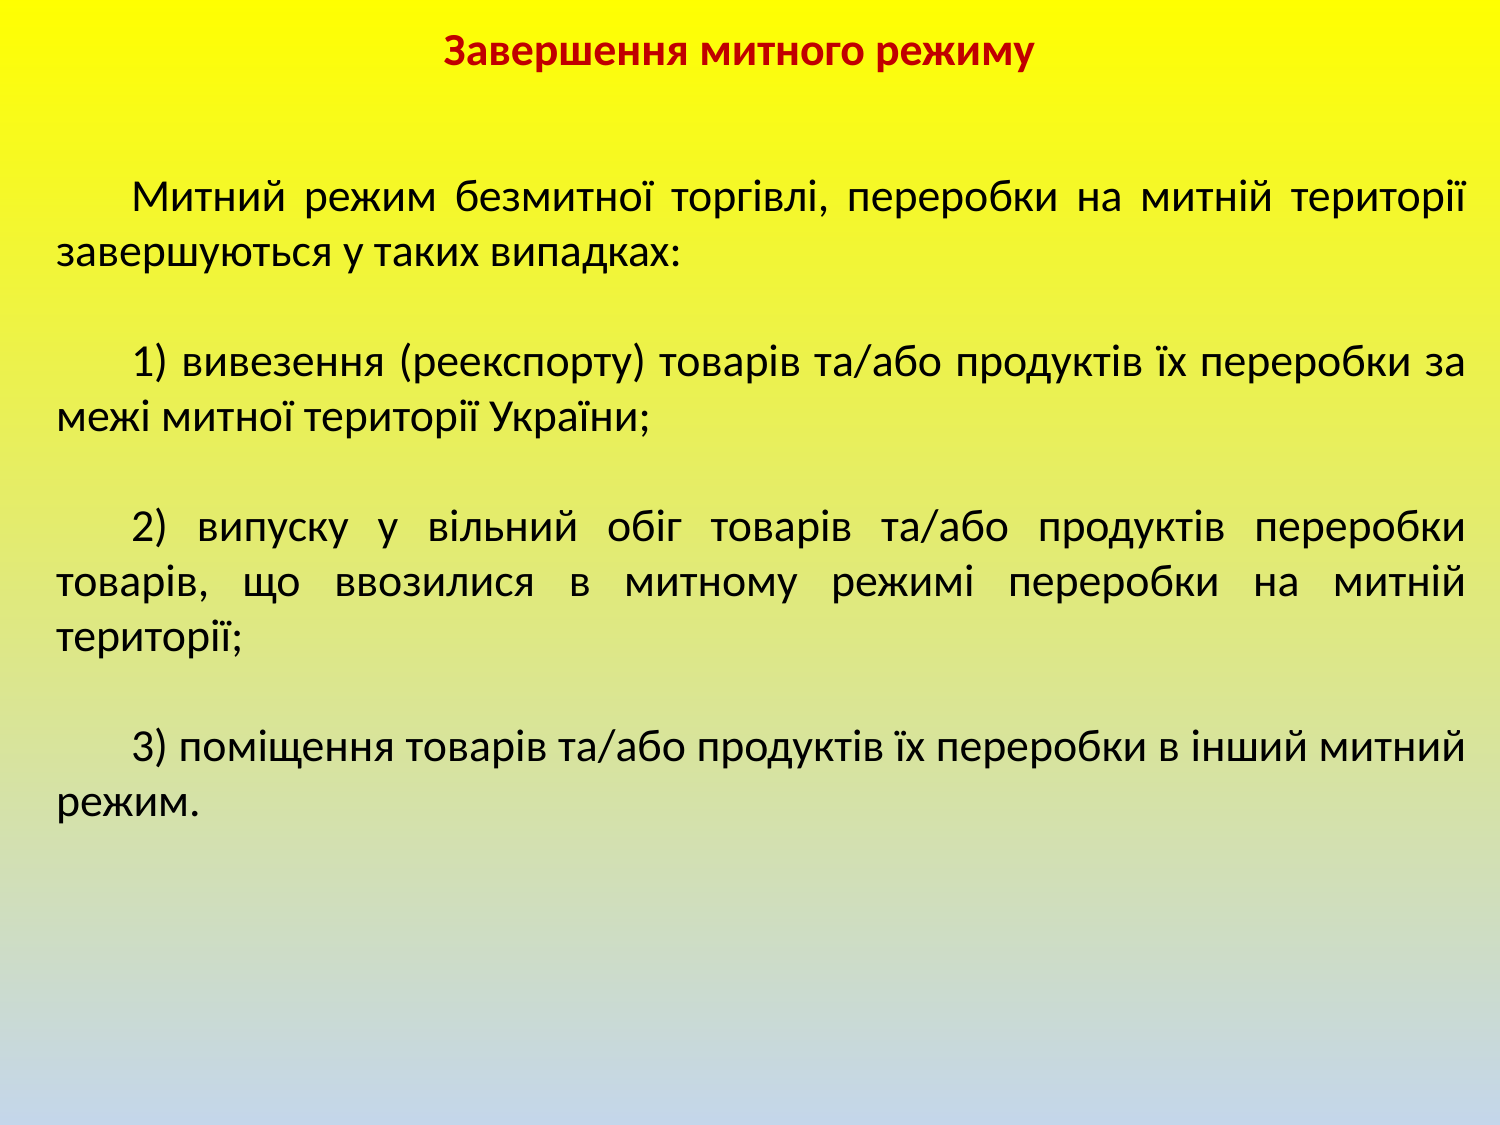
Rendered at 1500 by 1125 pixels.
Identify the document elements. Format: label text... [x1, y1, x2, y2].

text_box Митний режим безмитної торгівлі, переробки на митній території завершуються у таких випадках: 1) вивезення (реекспорту) товарів та/або продуктів їх переробки за межі митної території України; 2) випуску у вільний обіг товарів та/або продуктів переробки товарів, що ввозилися в митному режимі переробки на митній території; 3) поміщення товарів та/або продуктів їх переробки в інший митний режим. [41, 103, 1483, 888]
text_box Завершення митного режиму [35, 12, 1454, 83]
